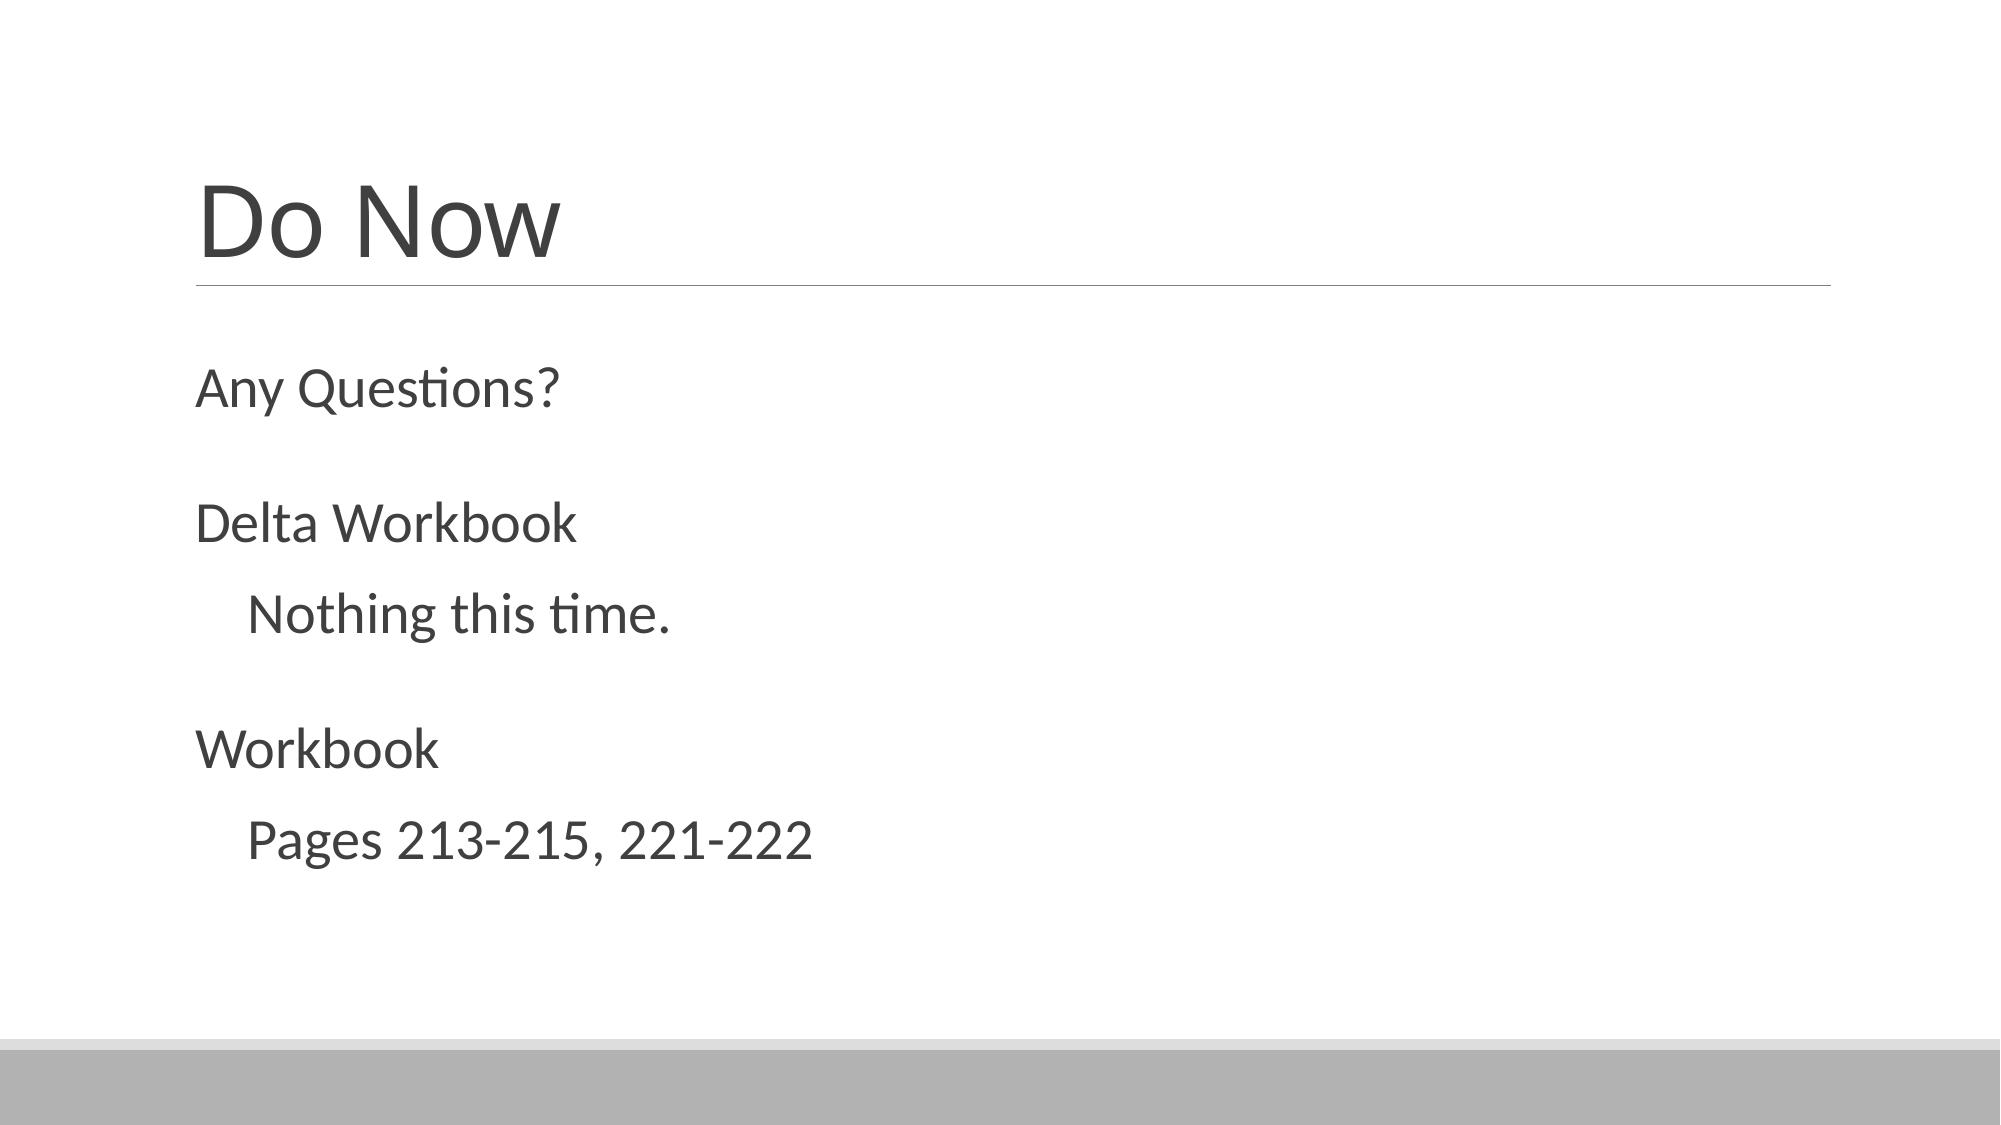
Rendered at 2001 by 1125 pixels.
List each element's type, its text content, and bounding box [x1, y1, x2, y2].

list Any Questions? Delta Workbook Nothing this time. Workbook Pages 213-215, 221-222 [180, 350, 1830, 987]
title Do Now [180, 47, 1830, 285]
